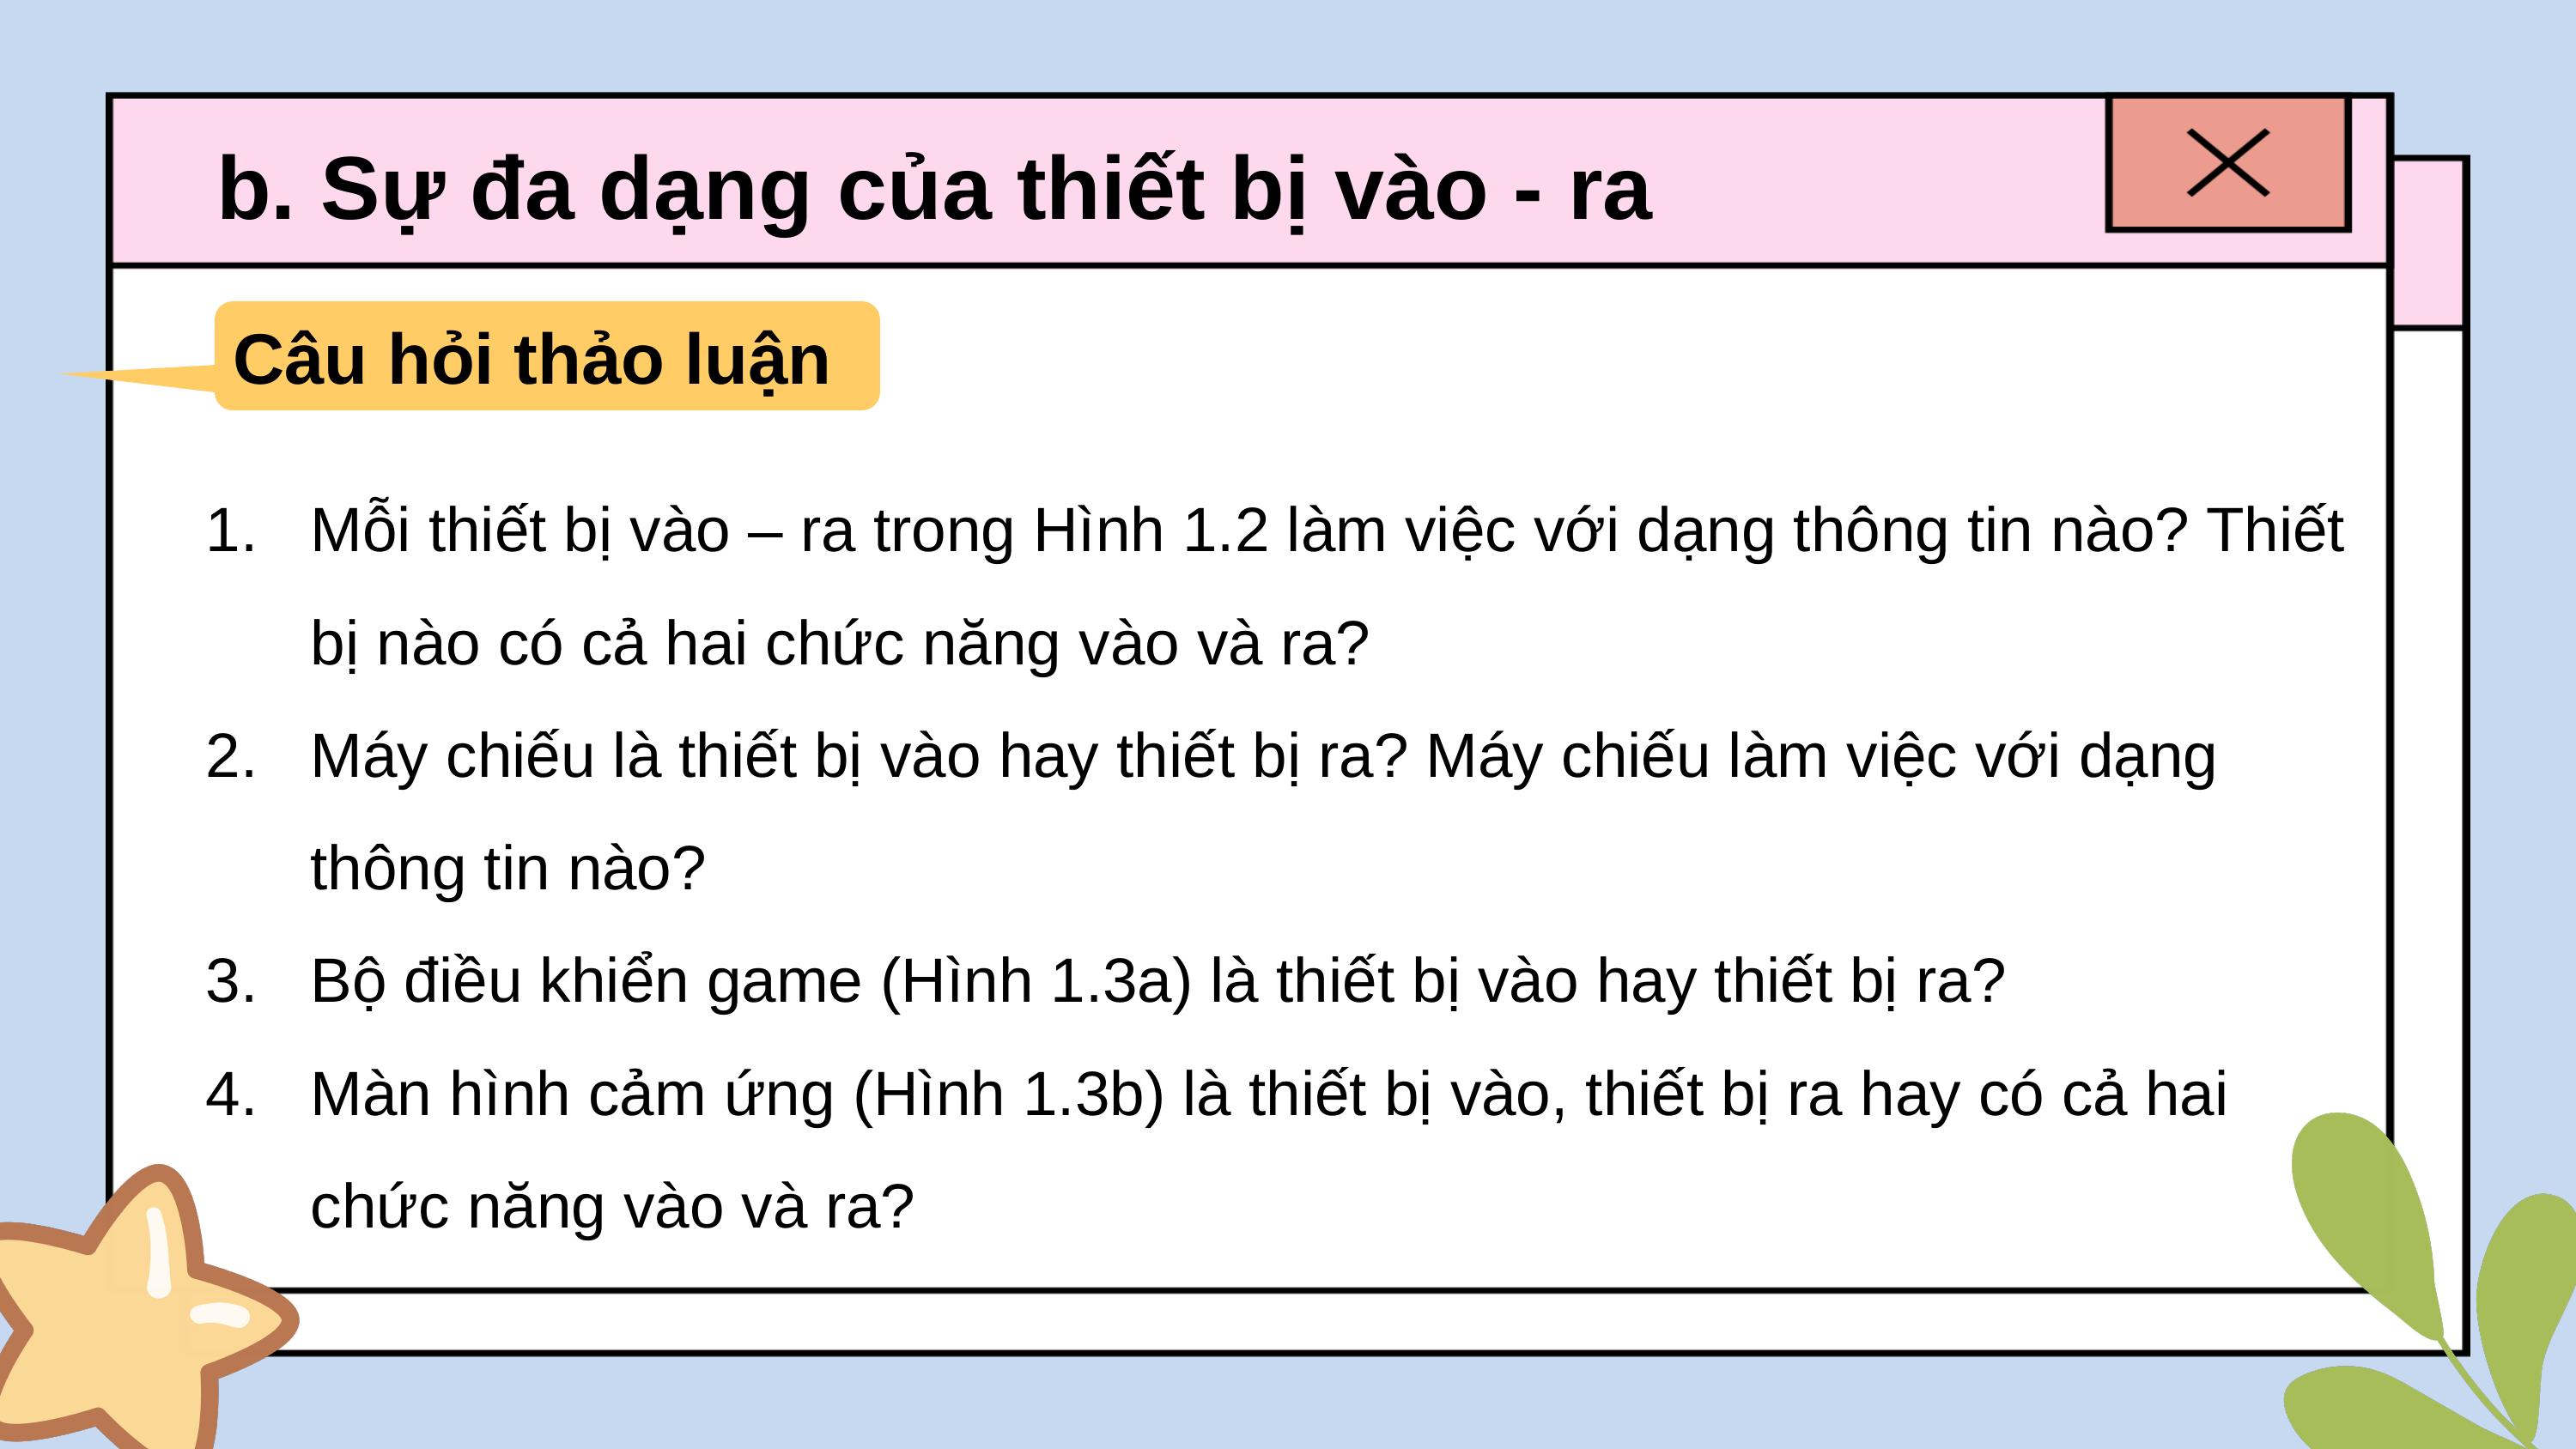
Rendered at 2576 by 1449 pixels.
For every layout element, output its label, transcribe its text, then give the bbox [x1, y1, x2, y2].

picture [0, 91, 2576, 1449]
text_box Câu hỏi thảo luận [58, 371, 100, 379]
